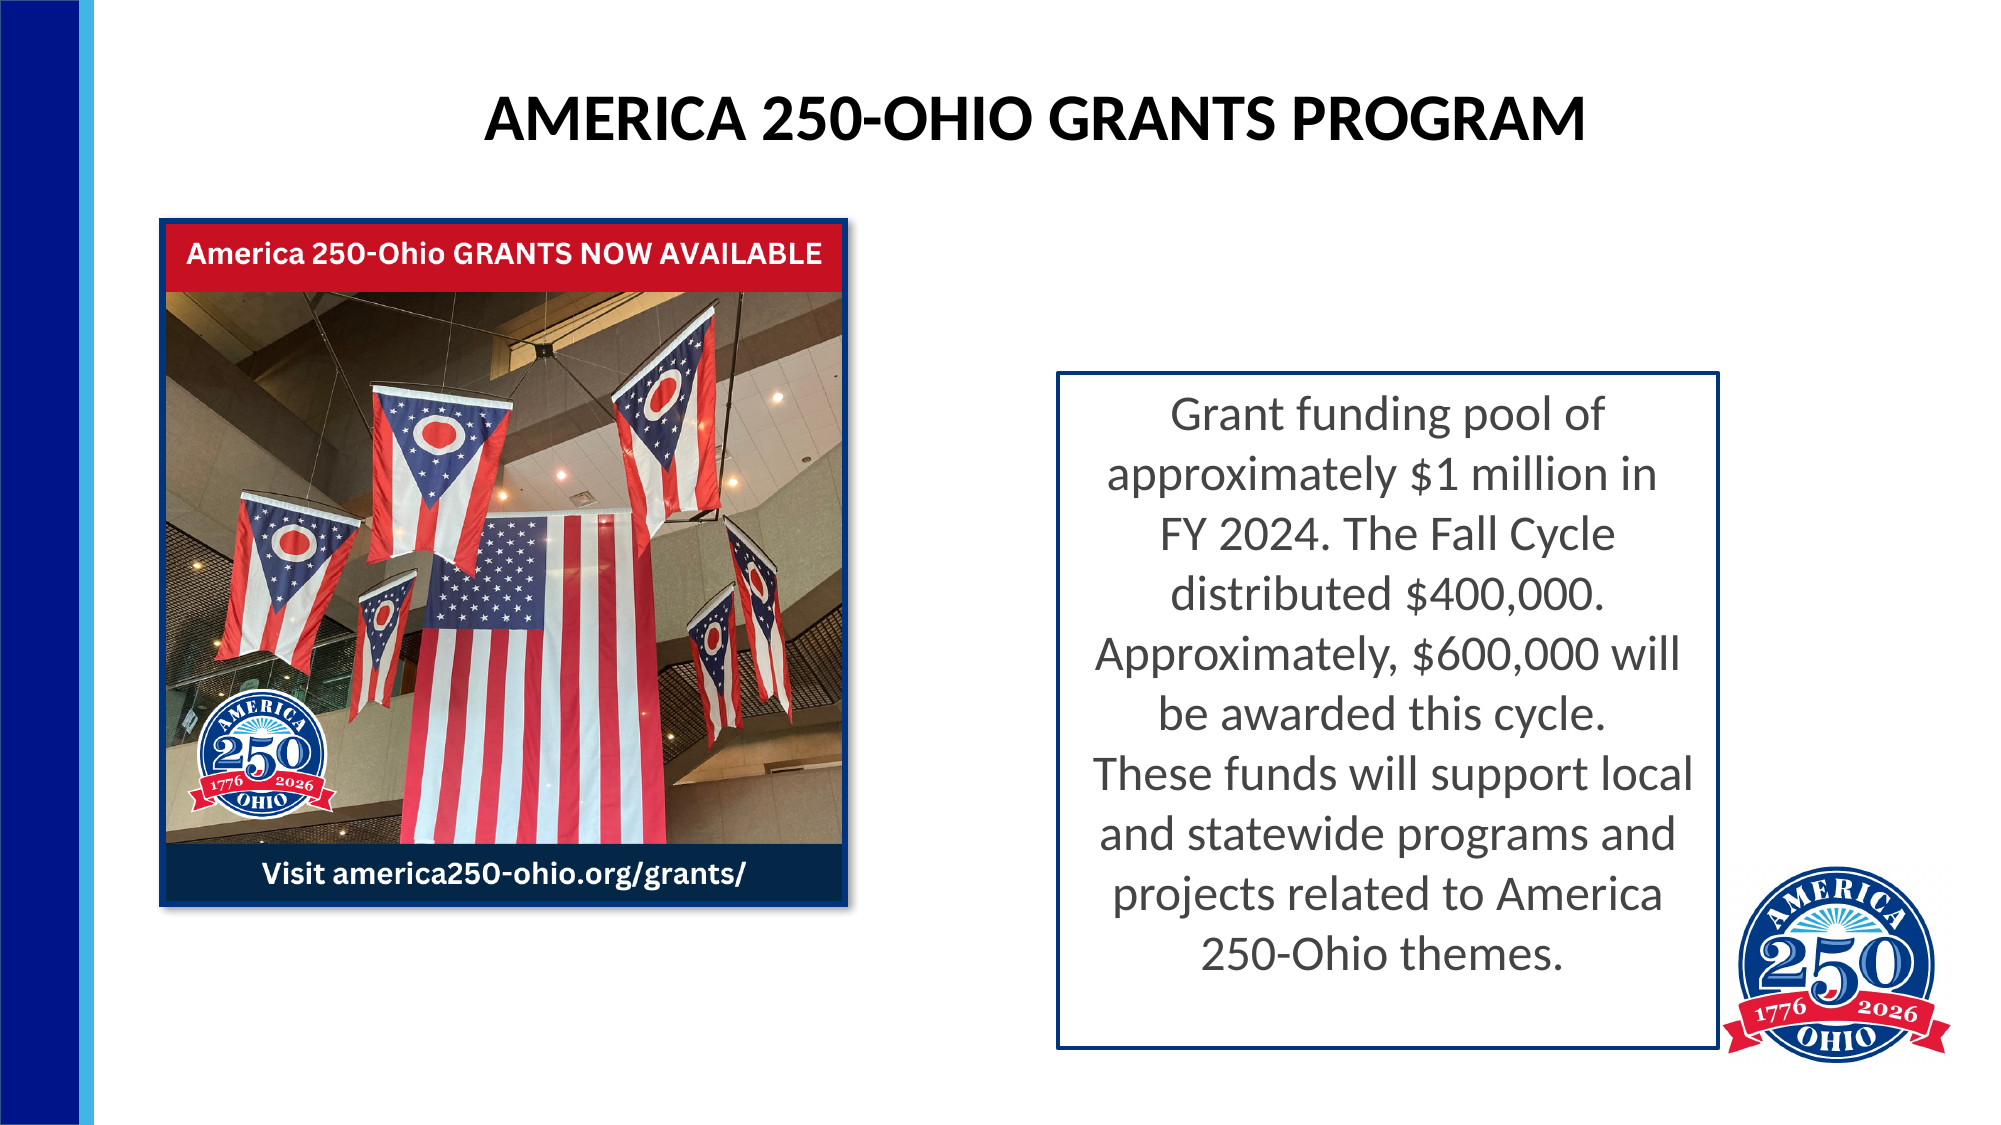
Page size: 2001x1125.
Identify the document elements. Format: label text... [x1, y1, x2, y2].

text_box Grant funding pool of approximately $1 million in FY 2024. The Fall Cycle distributed $400,000. Approximately, $600,000 will be awarded this cycle. These funds will support local and statewide programs and projects related to America 250-Ohio themes. ​ [1058, 373, 1719, 1049]
text_box [0, 0, 79, 1125]
text_box [79, 0, 94, 1125]
picture [165, 224, 843, 901]
picture [1718, 861, 1955, 1068]
text_box AMERICA 250-OHIO GRANTS PROGRAM [469, 66, 1647, 162]
